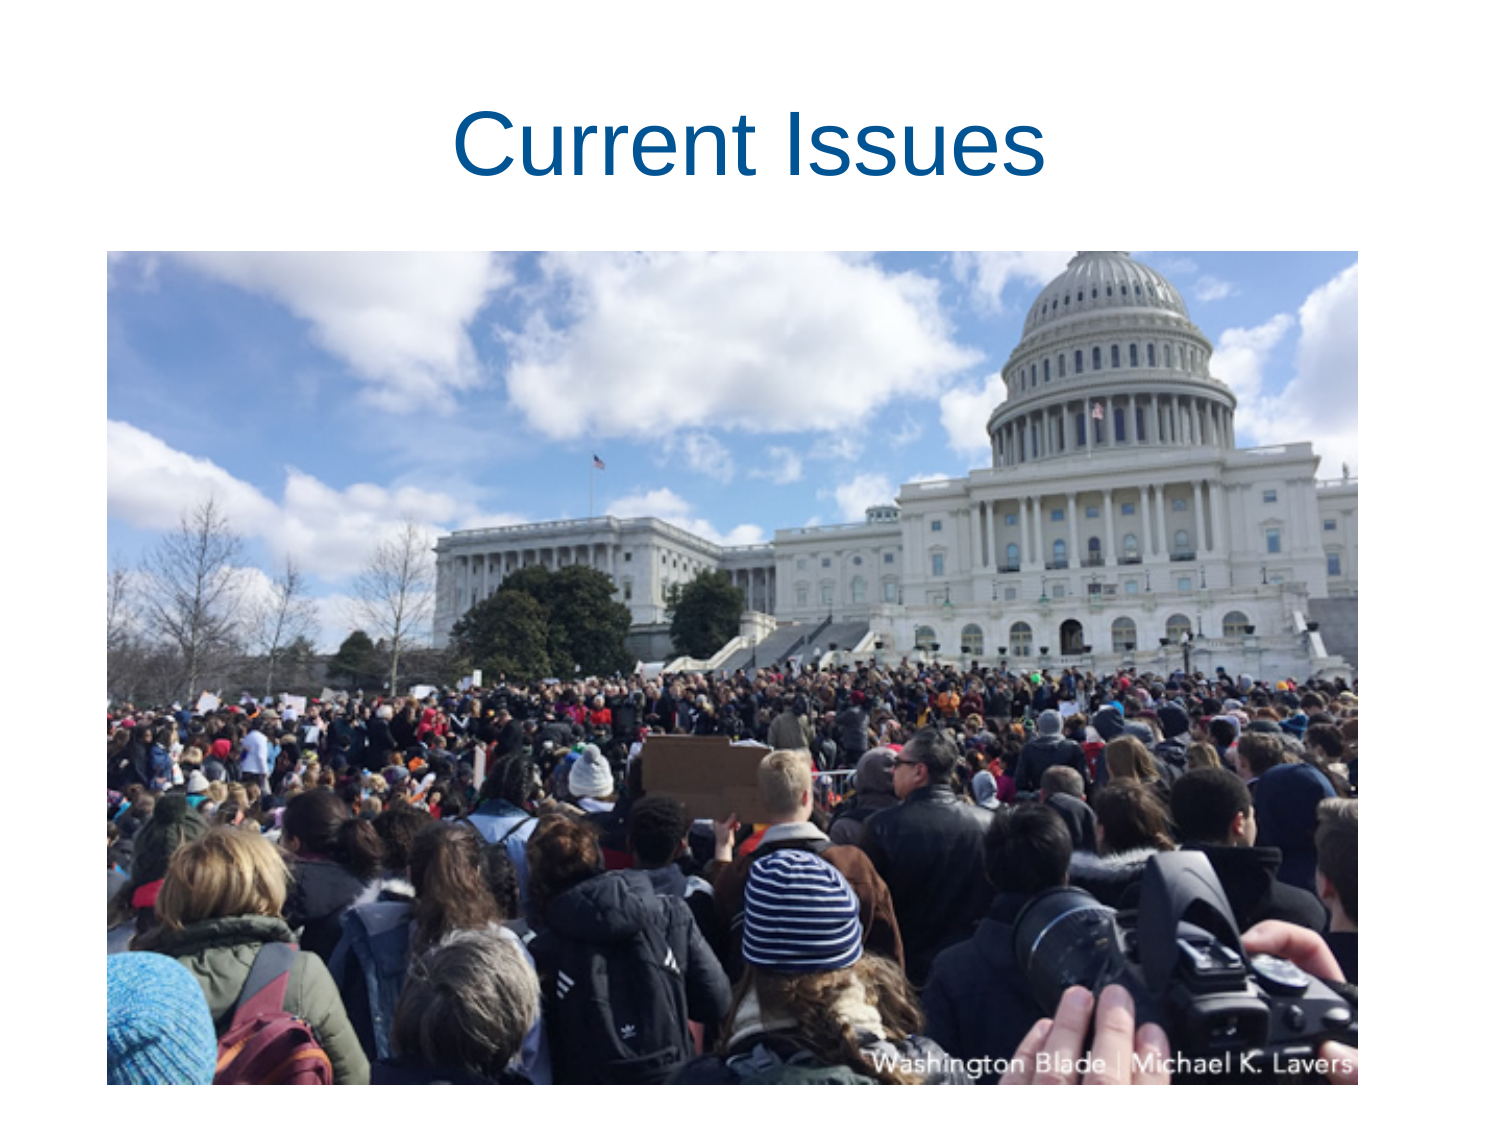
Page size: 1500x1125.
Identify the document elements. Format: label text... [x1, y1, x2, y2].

picture [107, 251, 1359, 1085]
title Current Issues [74, 44, 1426, 234]
